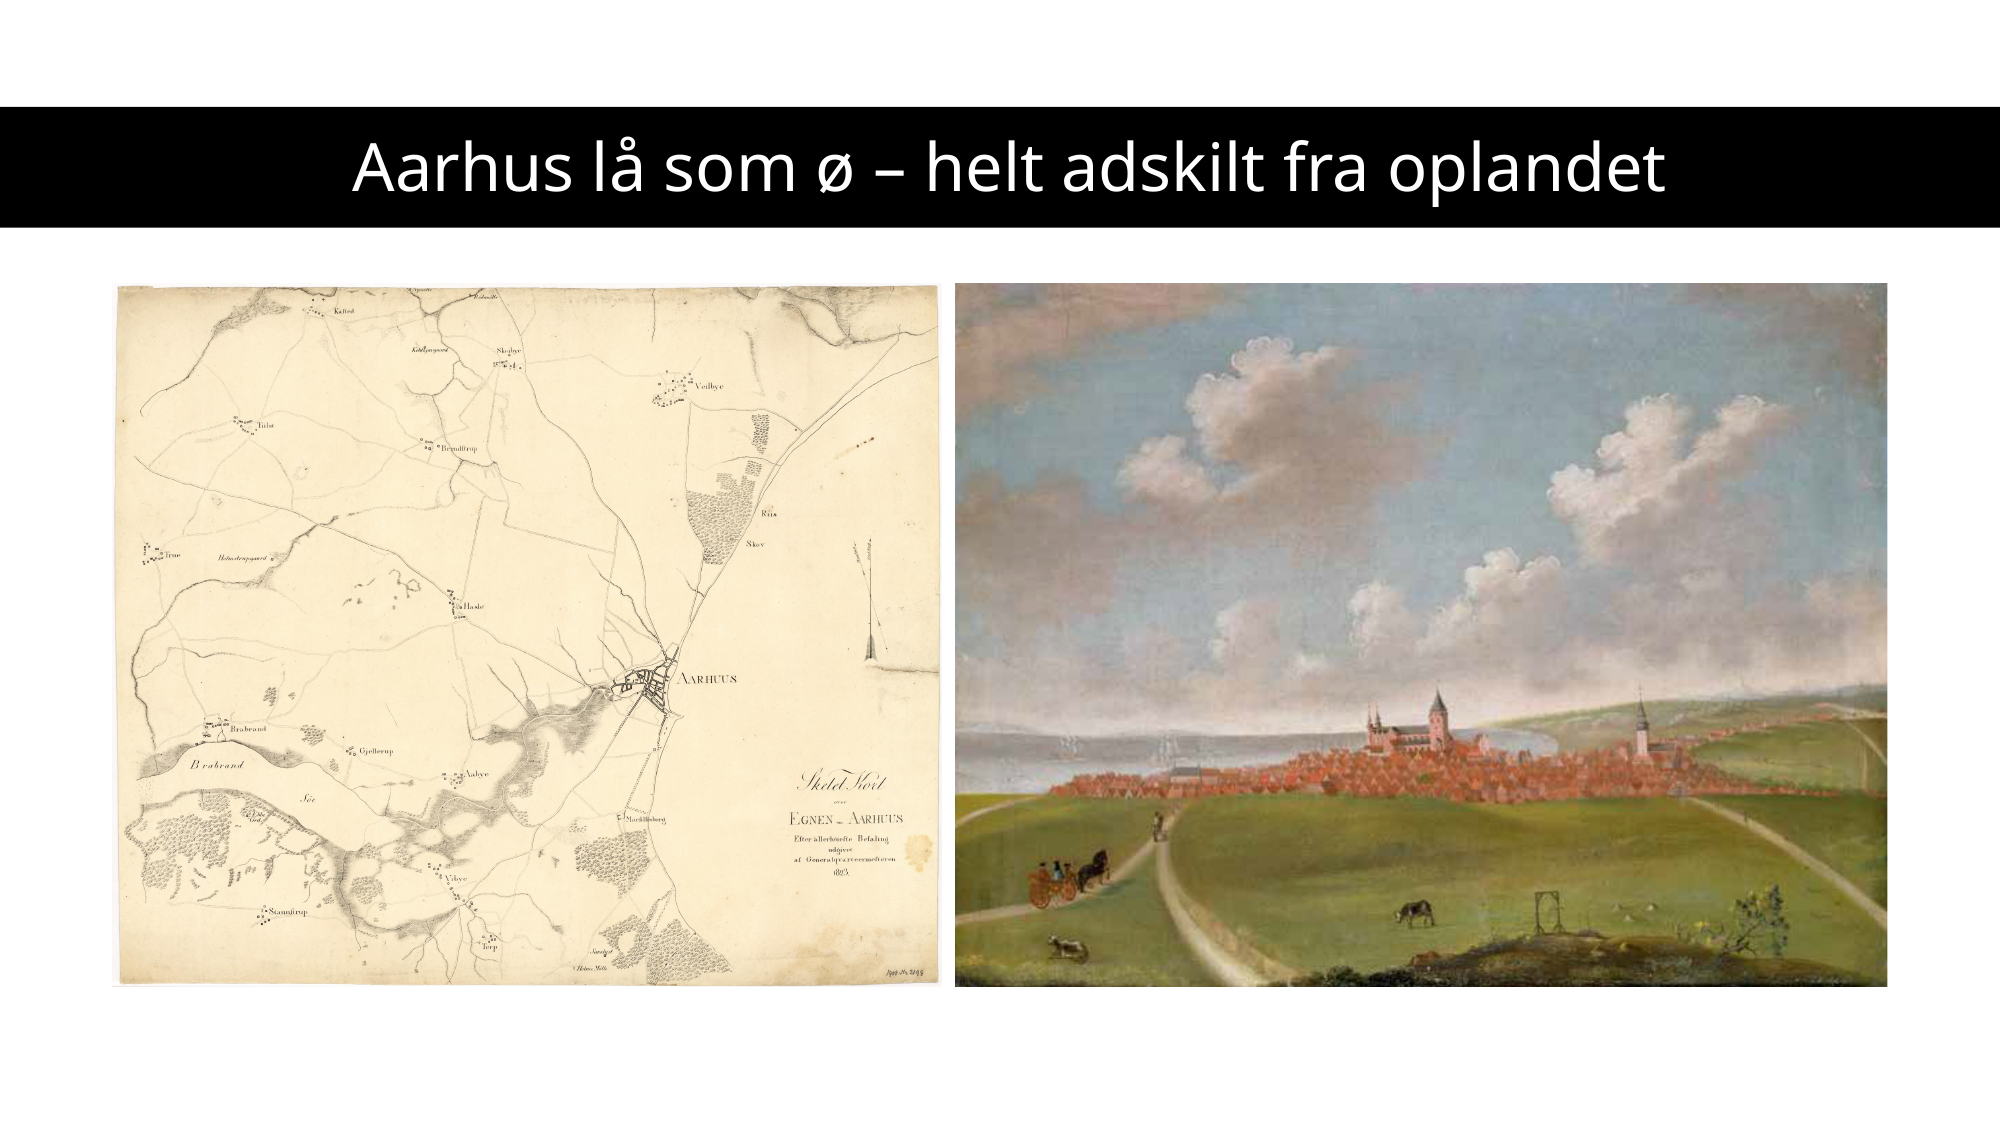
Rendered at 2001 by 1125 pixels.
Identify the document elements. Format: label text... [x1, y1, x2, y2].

picture [112, 283, 942, 987]
text_box [0, 106, 2000, 229]
title Aarhus lå som ø – helt adskilt fra oplandet [91, 105, 1931, 228]
picture [955, 283, 1888, 987]
